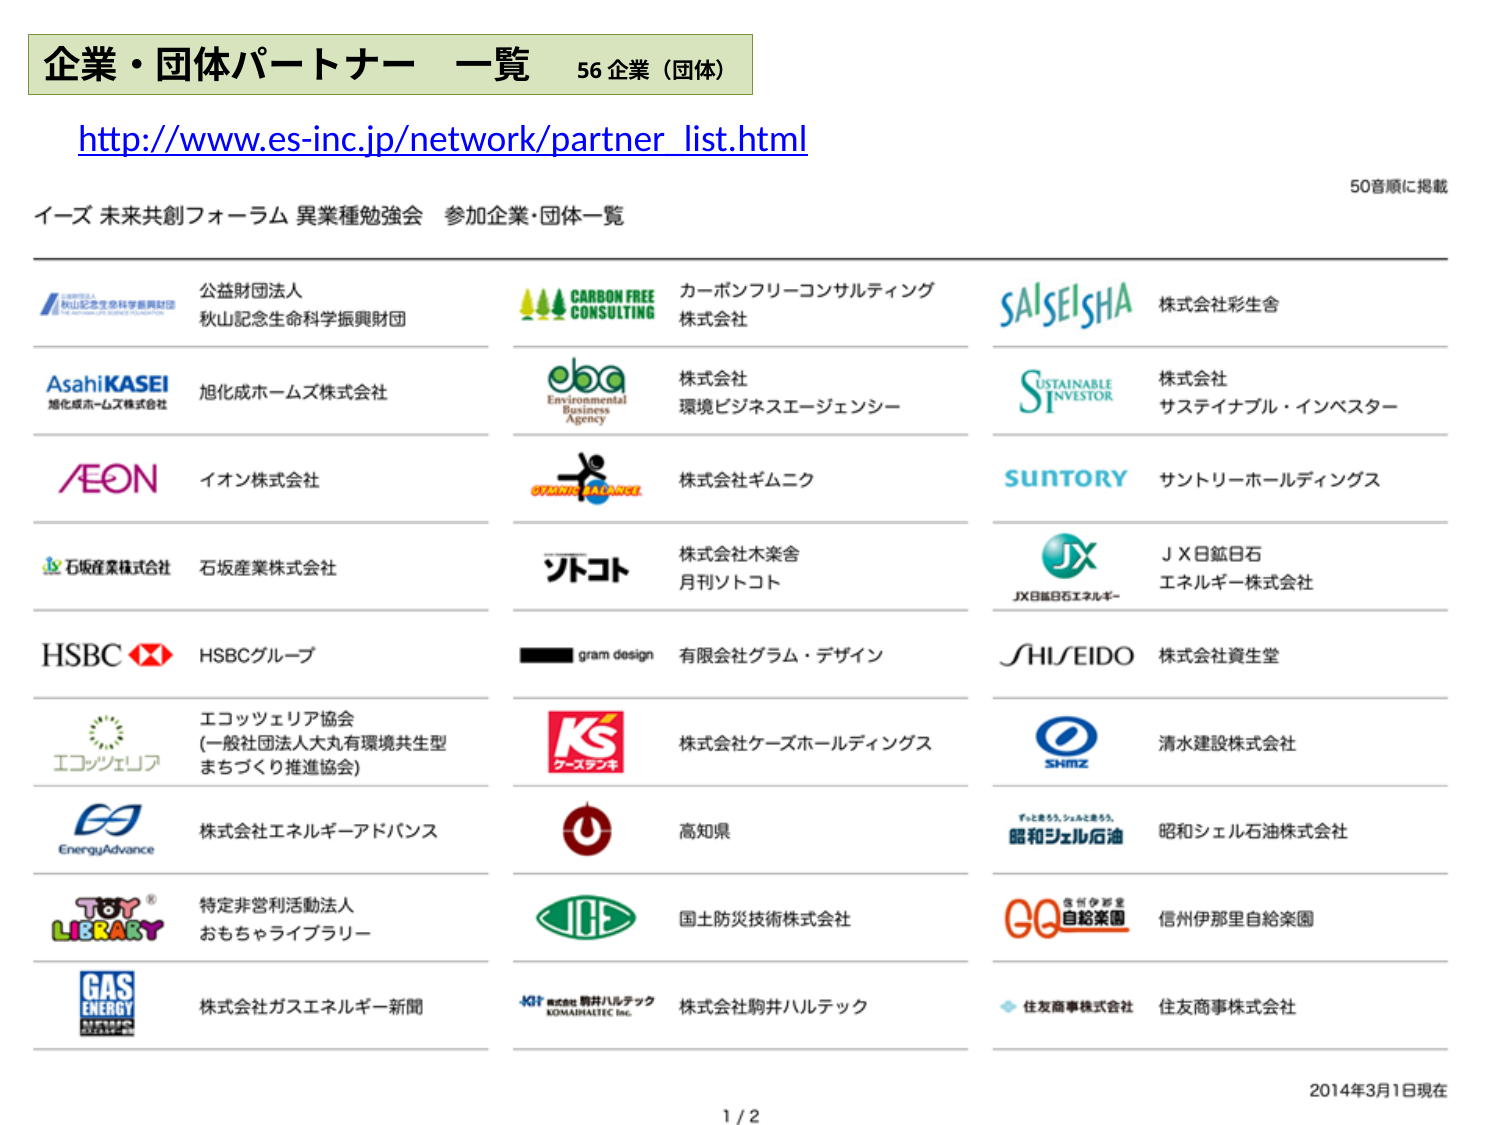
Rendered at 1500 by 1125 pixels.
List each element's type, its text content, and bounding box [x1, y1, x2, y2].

text_box 企業・団体パートナー 一覧 56企業（団体） [28, 34, 753, 94]
text_box http://www.es-inc.jp/network/partner_list.html [25, 106, 823, 165]
picture [20, 166, 1467, 1125]
